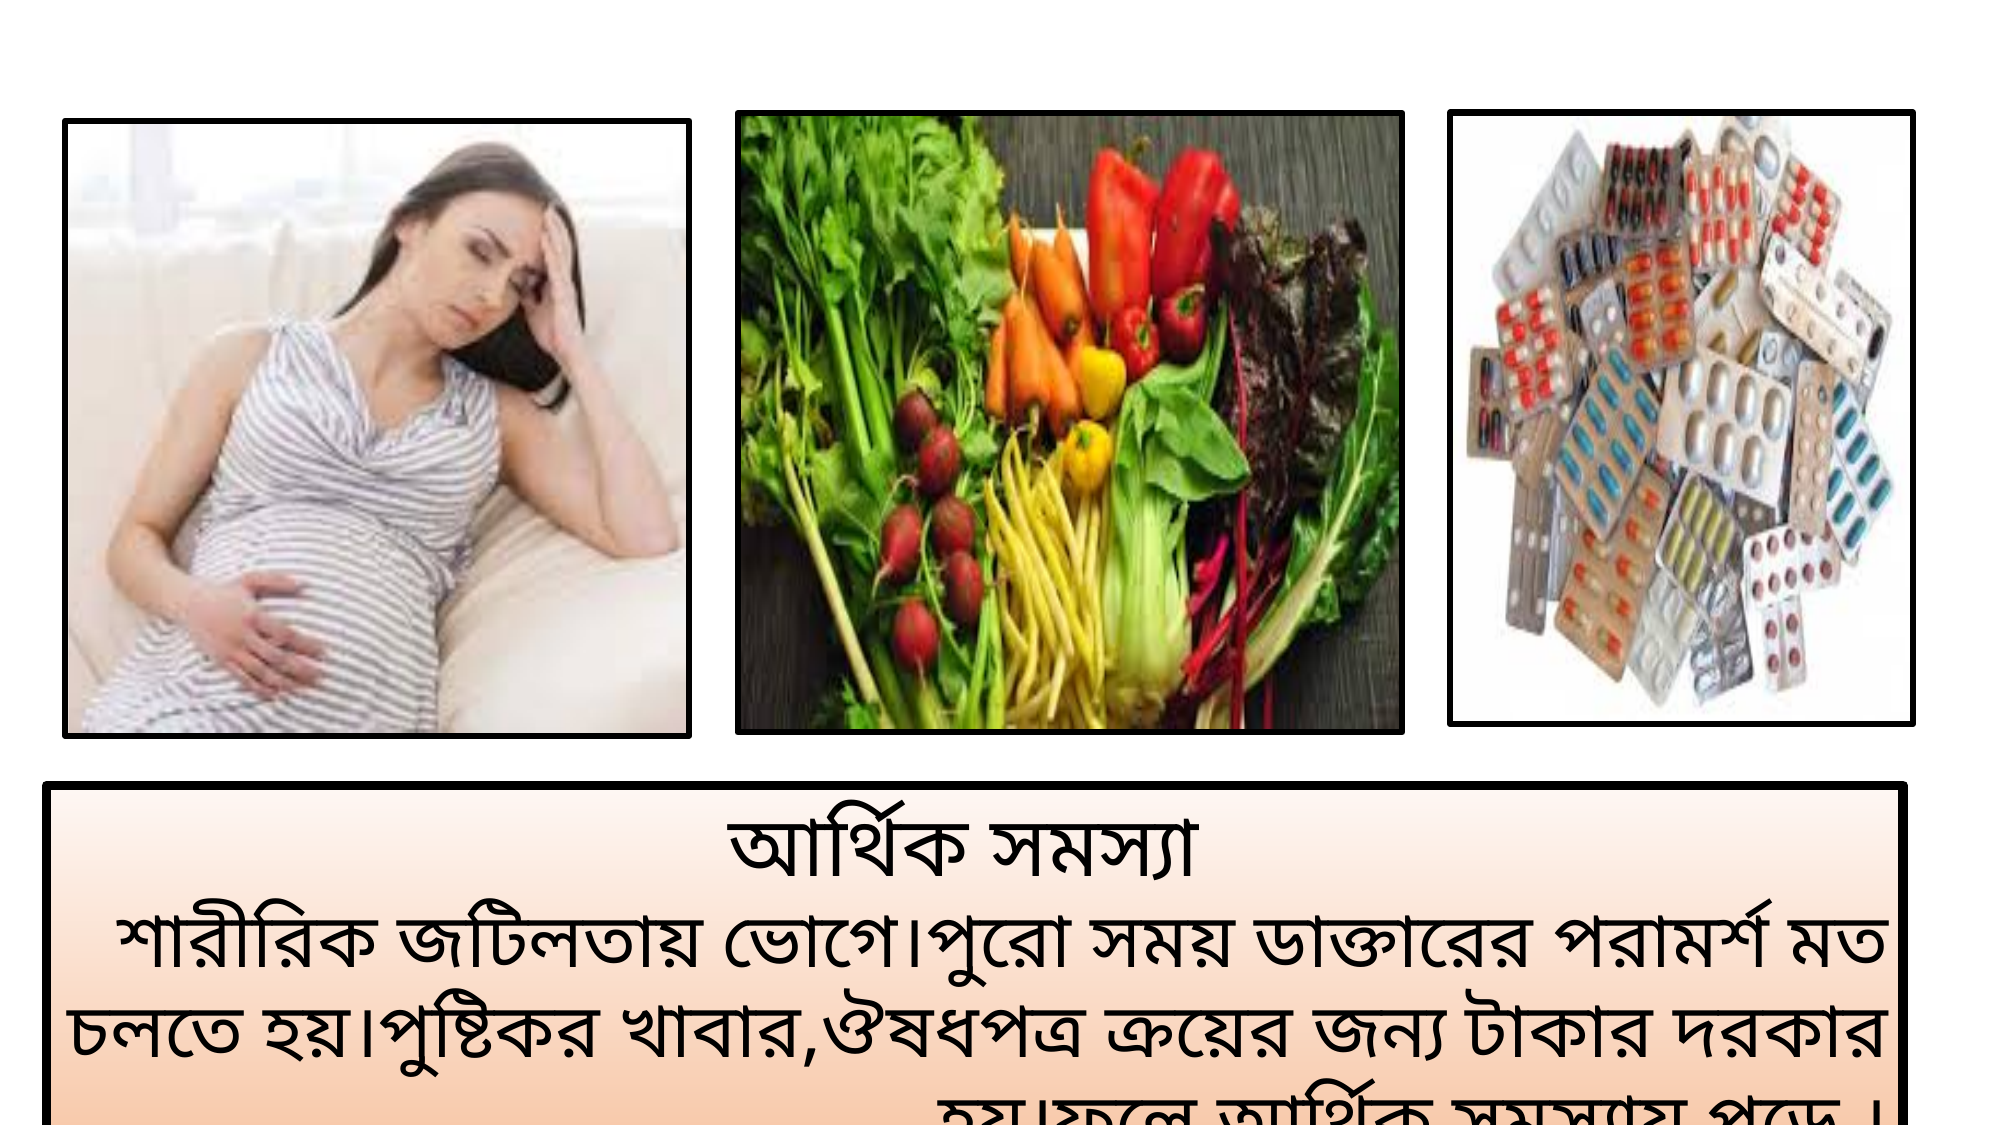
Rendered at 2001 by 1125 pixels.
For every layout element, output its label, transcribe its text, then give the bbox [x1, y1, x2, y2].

text_box আর্থিক সমস্যা শারীরিক জটিলতায় ভোগে।পুরো সময় ডাক্তারের পরামর্শ মত চলতে হয়।পুষ্টিকর খাবার,ঔষধপত্র ক্রয়ের জন্য টাকার দরকার হয়।ফলে আর্থিক সমস্যায় পড়ে । [46, 785, 1904, 1125]
picture [740, 116, 1400, 730]
picture [1453, 115, 1910, 721]
picture [68, 123, 686, 733]
